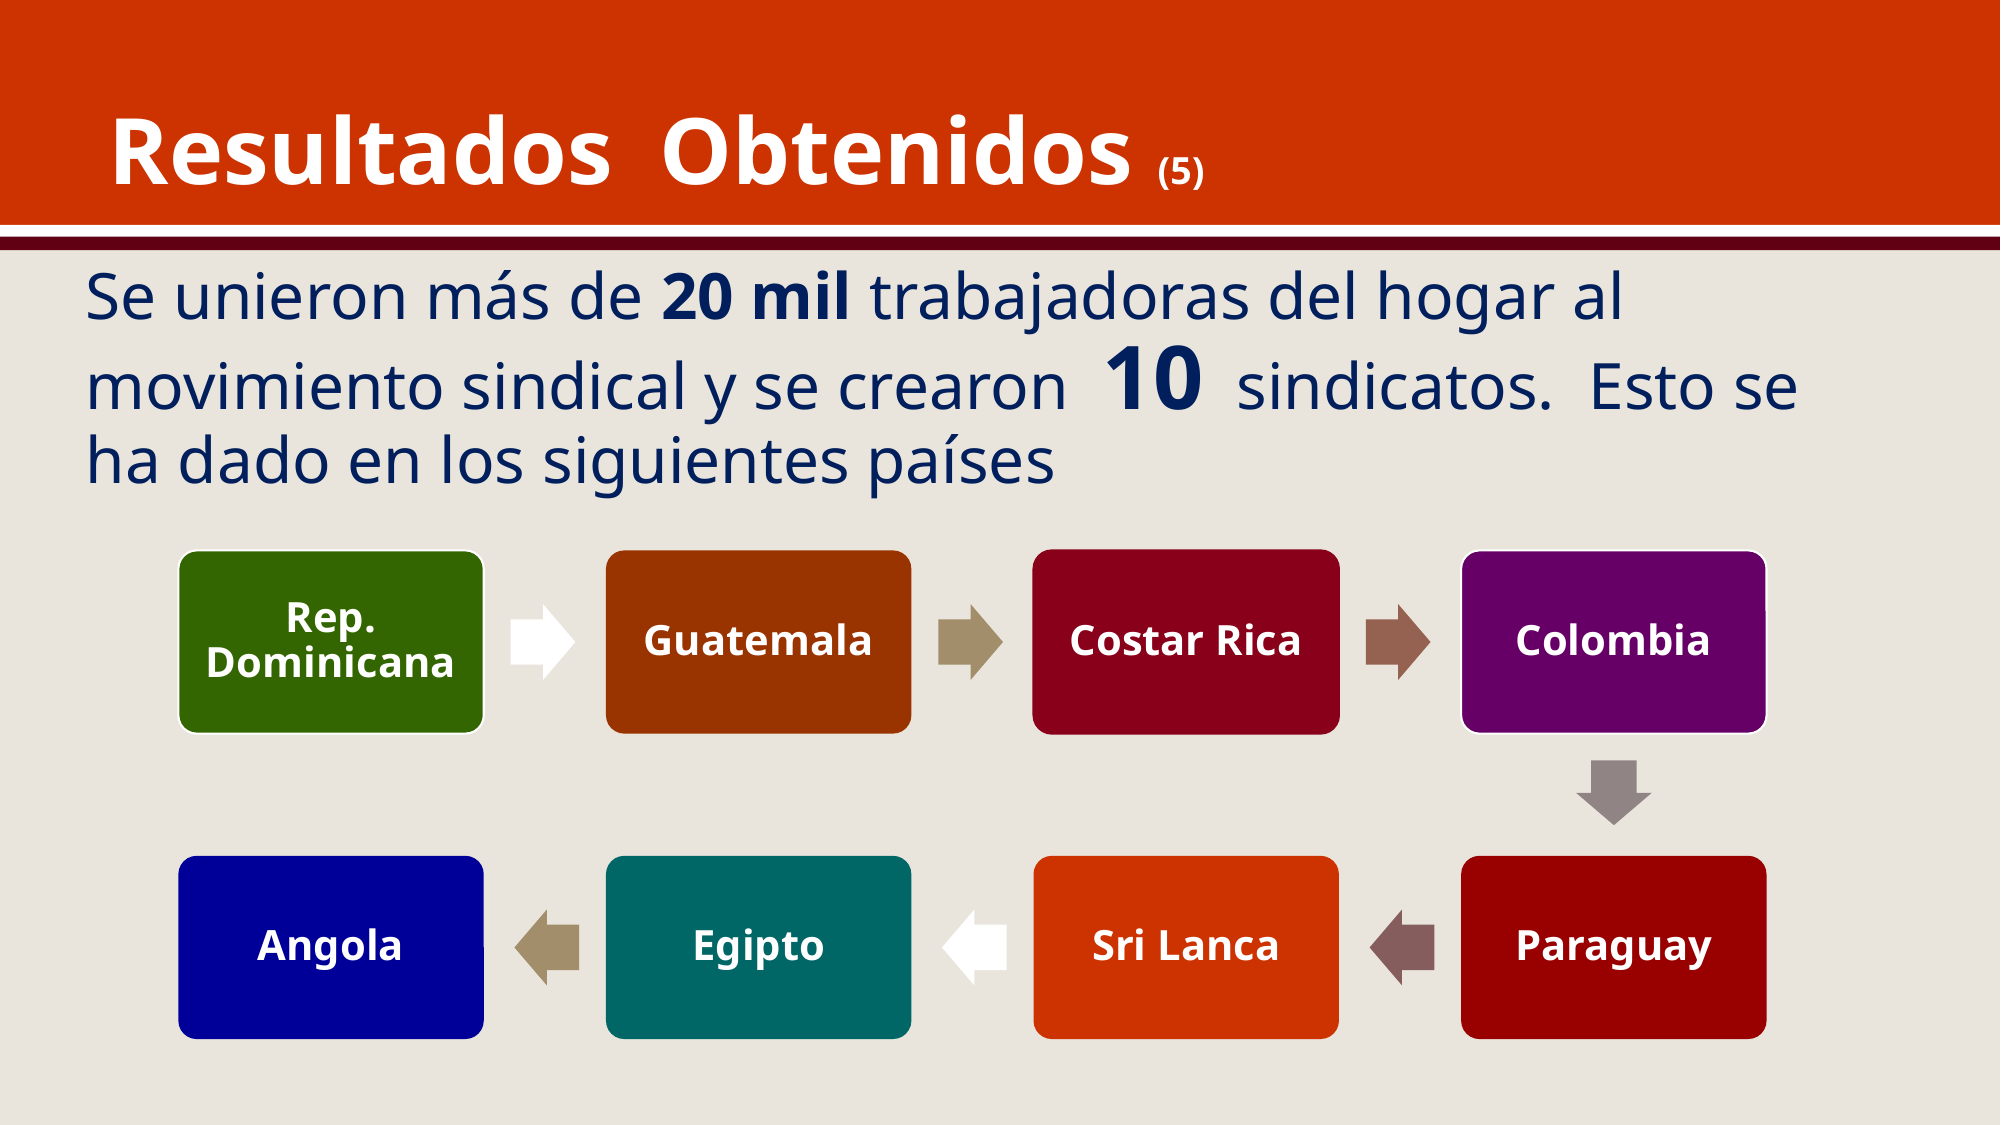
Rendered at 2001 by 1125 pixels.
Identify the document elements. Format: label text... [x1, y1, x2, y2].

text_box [177, 464, 1768, 1125]
title Resultados Obtenidos (5) [93, 41, 1938, 212]
list Se unieron más de 20 mil trabajadoras del hogar al movimiento sindical y se crearon 10 sindicatos. Esto se ha dado en los siguientes países [70, 255, 1881, 506]
